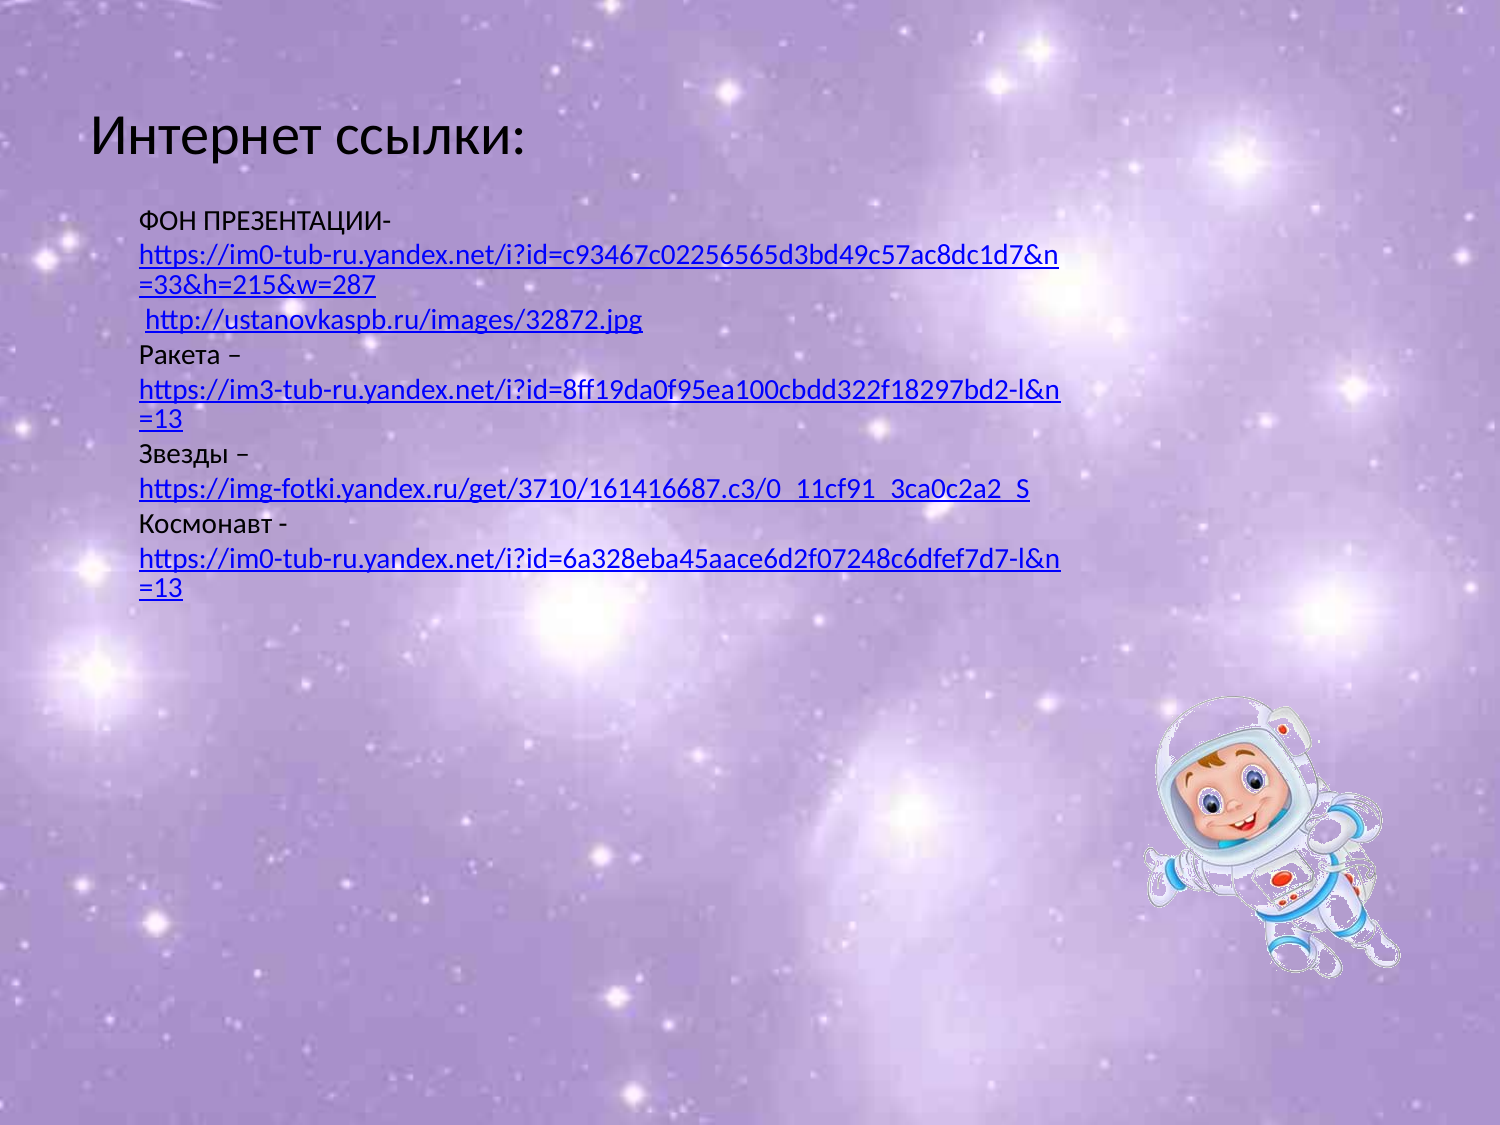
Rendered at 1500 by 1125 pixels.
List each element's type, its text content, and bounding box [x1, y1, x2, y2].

title Интернет ссылки: [75, 78, 1425, 185]
picture [0, 0, 1500, 1125]
